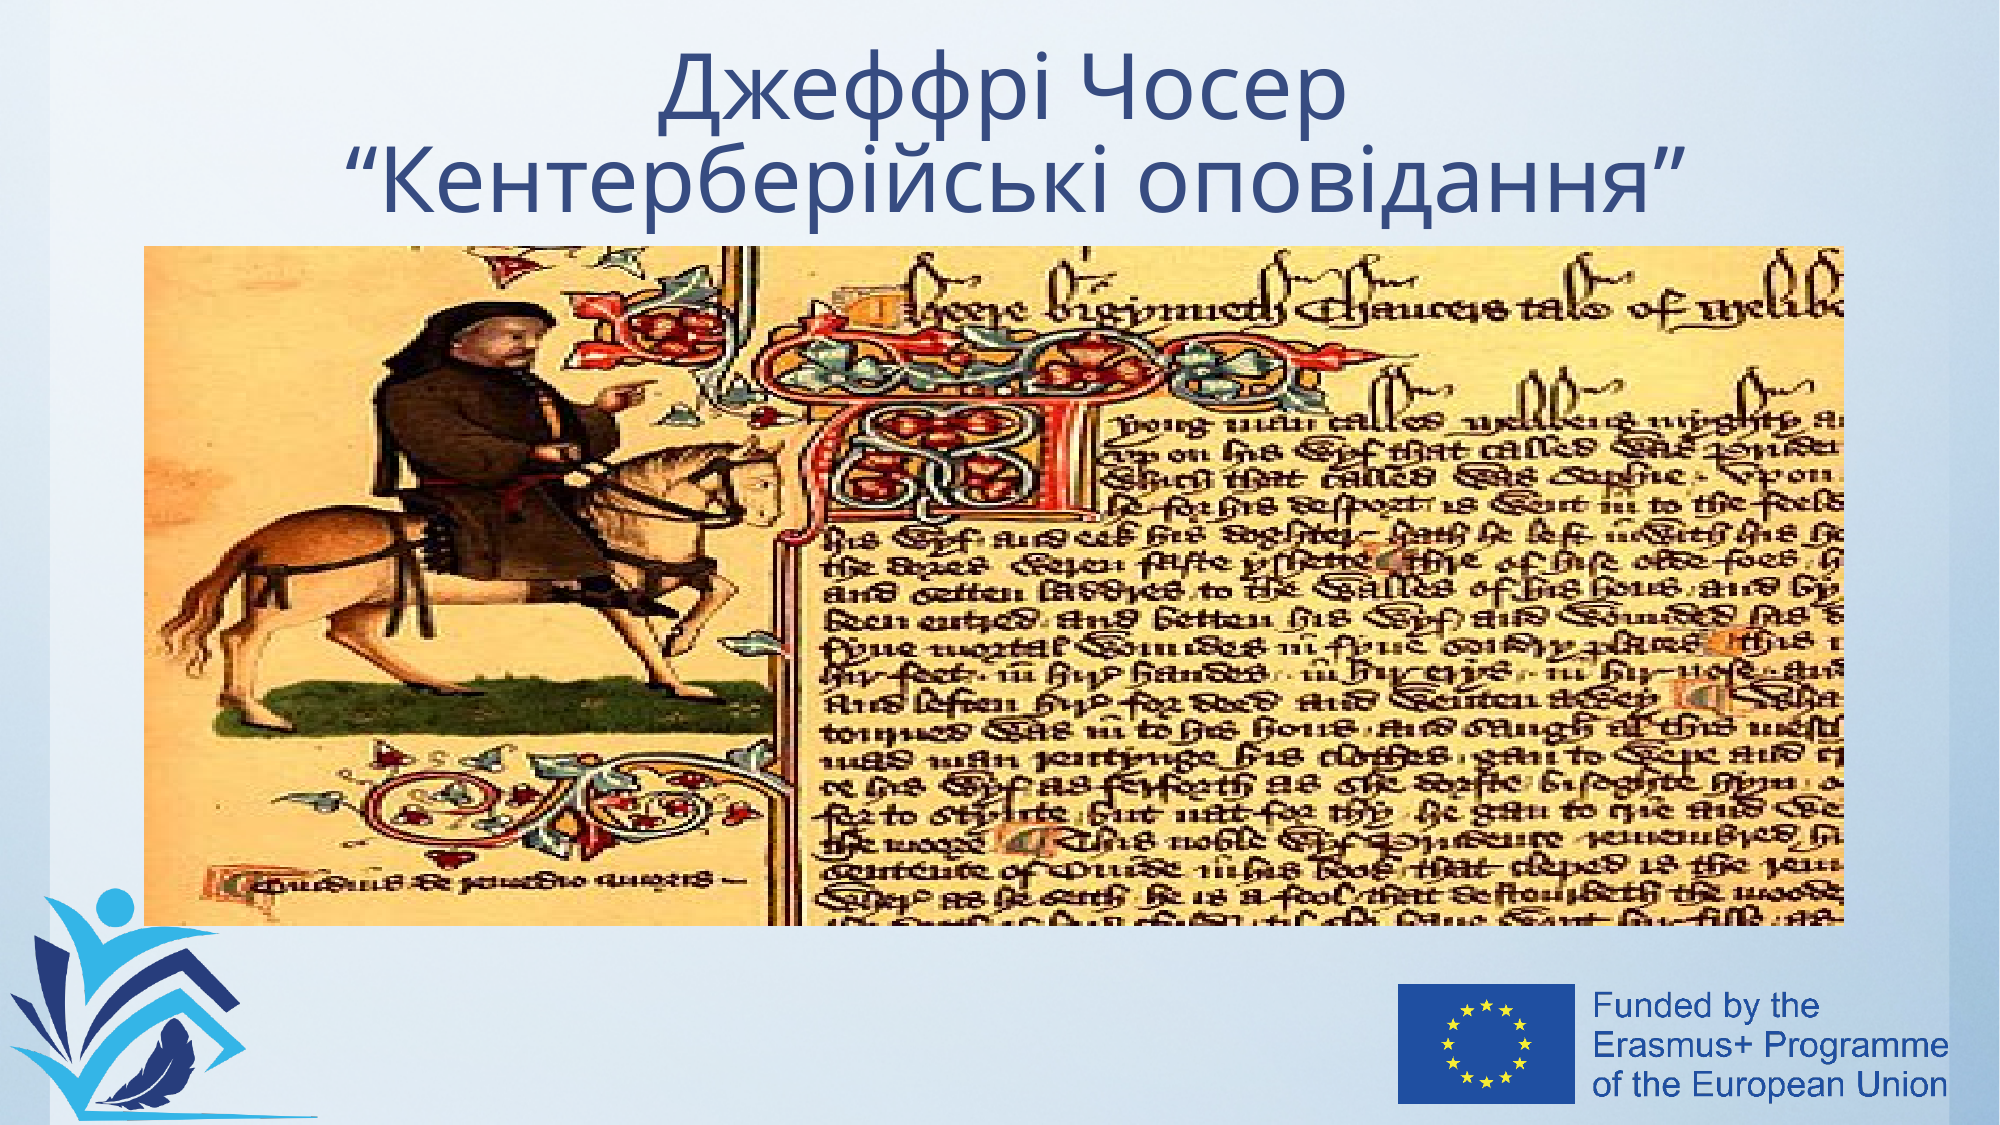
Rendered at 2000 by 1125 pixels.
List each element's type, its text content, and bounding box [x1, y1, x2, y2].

picture [0, 0, 2000, 1125]
list [352, 279, 1850, 1013]
picture [1398, 984, 1948, 1104]
title Джеффрі Чосер “Кентерберійські оповідання” [183, 12, 1850, 242]
